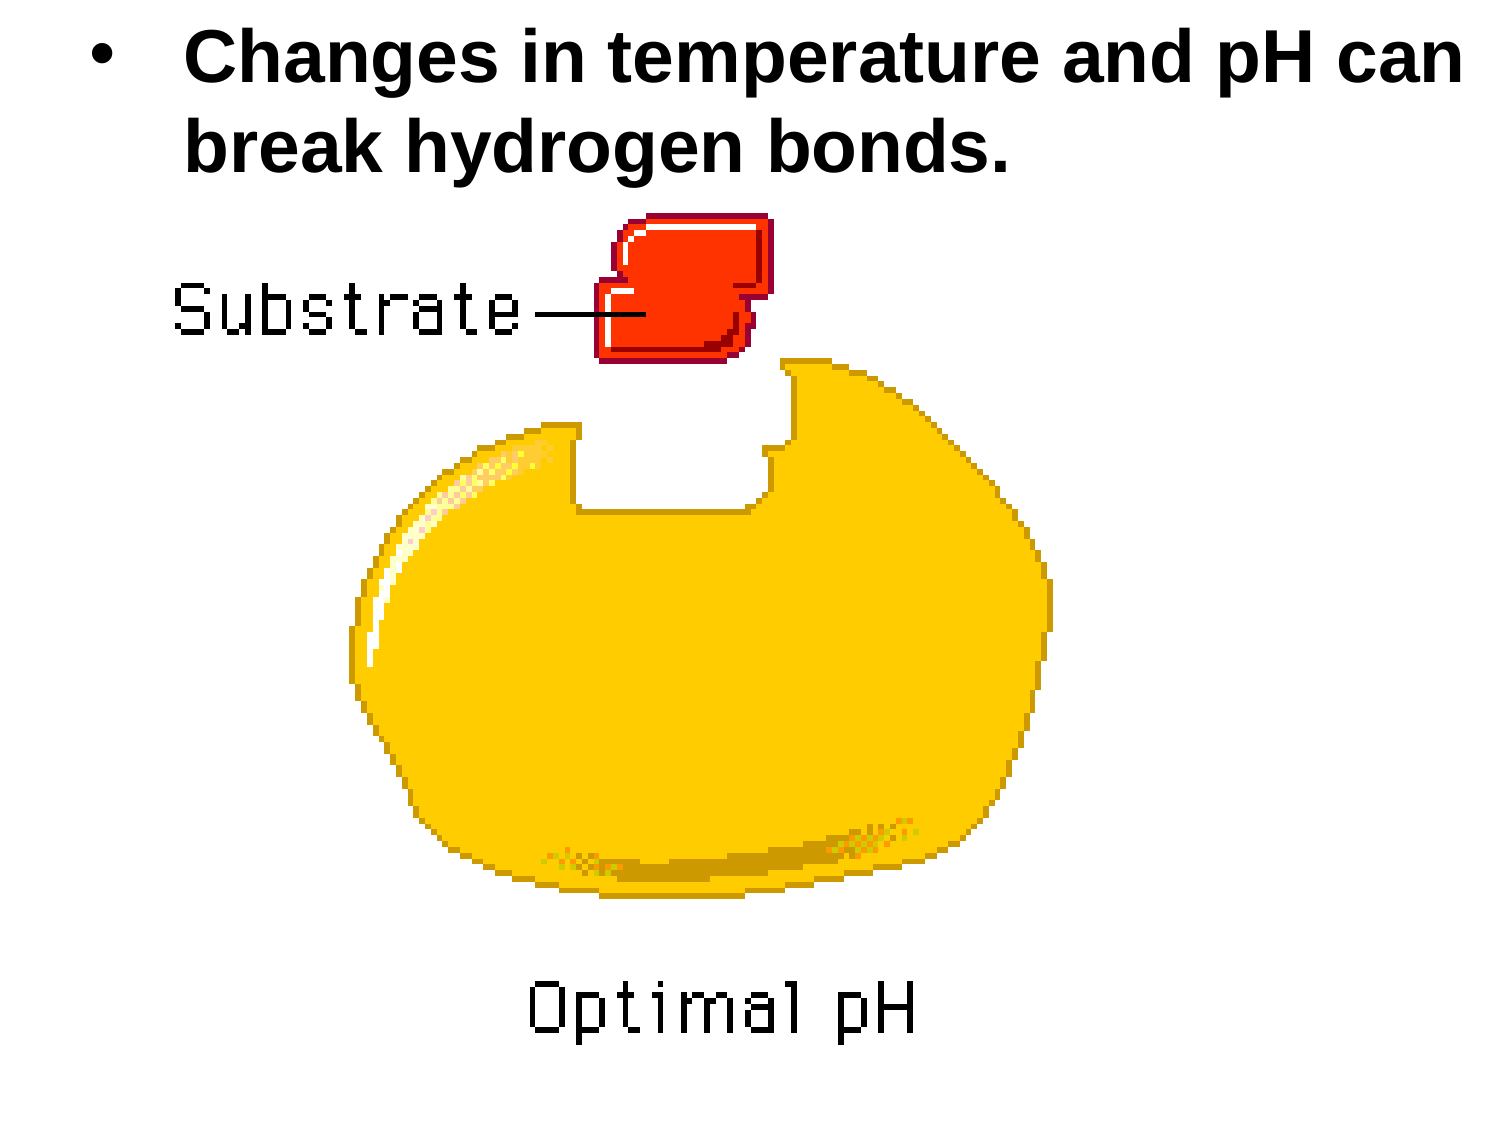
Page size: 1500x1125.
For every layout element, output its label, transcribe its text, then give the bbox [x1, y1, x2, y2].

picture [7, 155, 1402, 1086]
text_box Changes in temperature and pH can break hydrogen bonds. [0, 0, 1500, 195]
